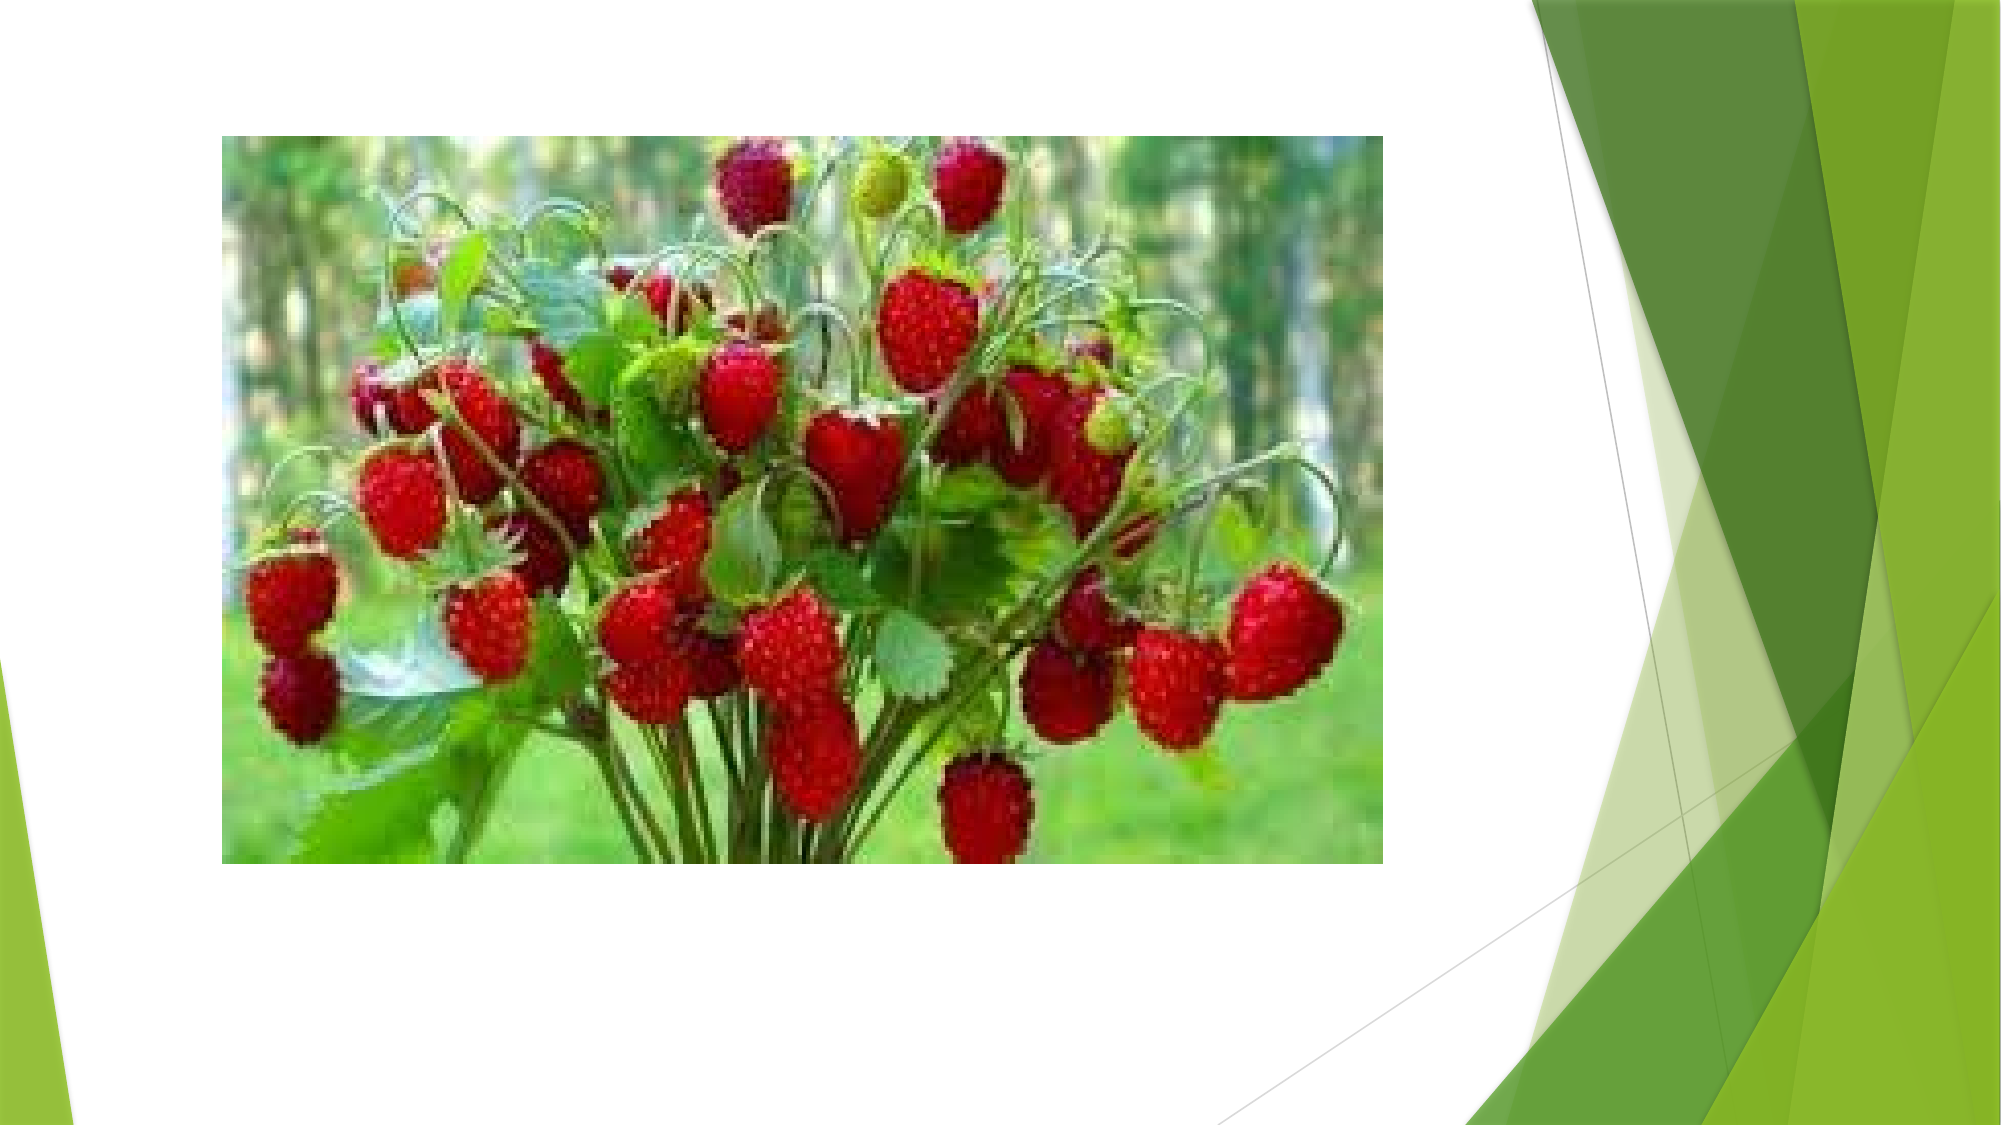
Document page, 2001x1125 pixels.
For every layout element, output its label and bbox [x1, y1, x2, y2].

picture [221, 136, 1383, 865]
